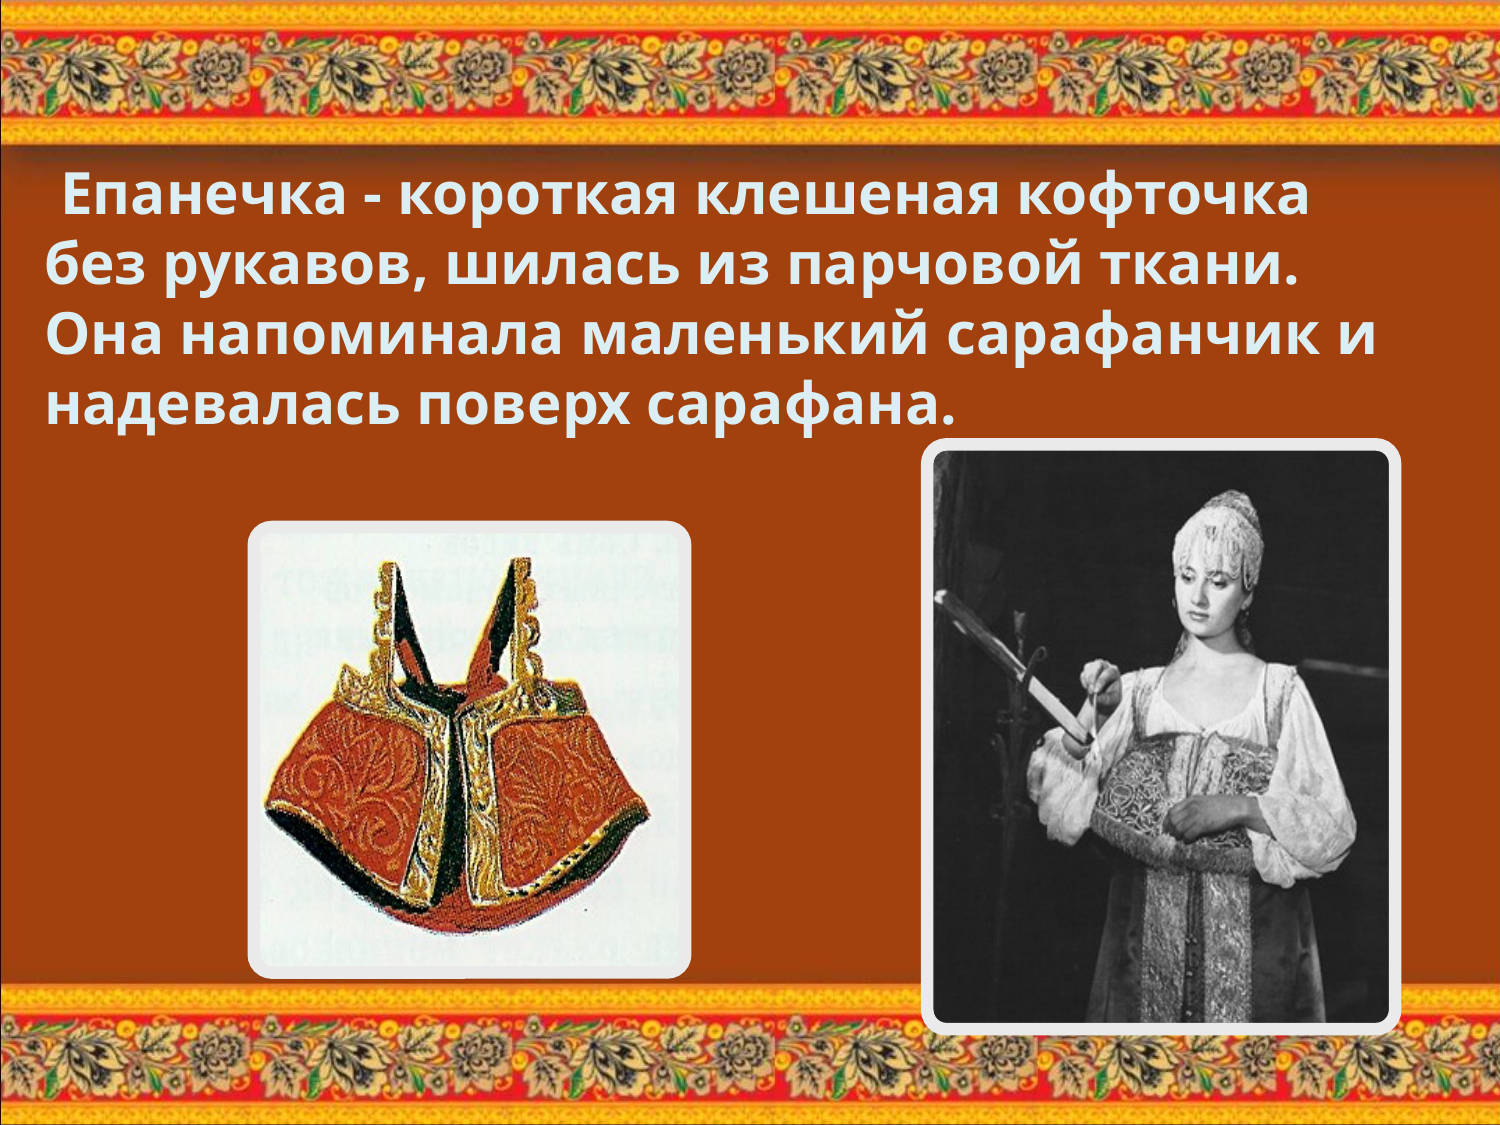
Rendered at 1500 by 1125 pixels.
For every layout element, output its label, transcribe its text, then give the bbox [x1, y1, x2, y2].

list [253, 526, 686, 973]
picture [0, 0, 1500, 1125]
text_box Епанечка - короткая клешеная кофточка без рукавов, шилась из парчовой ткани. Она напоминала маленький сарафанчик и надевалась поверх сарафана. [29, 148, 1430, 444]
